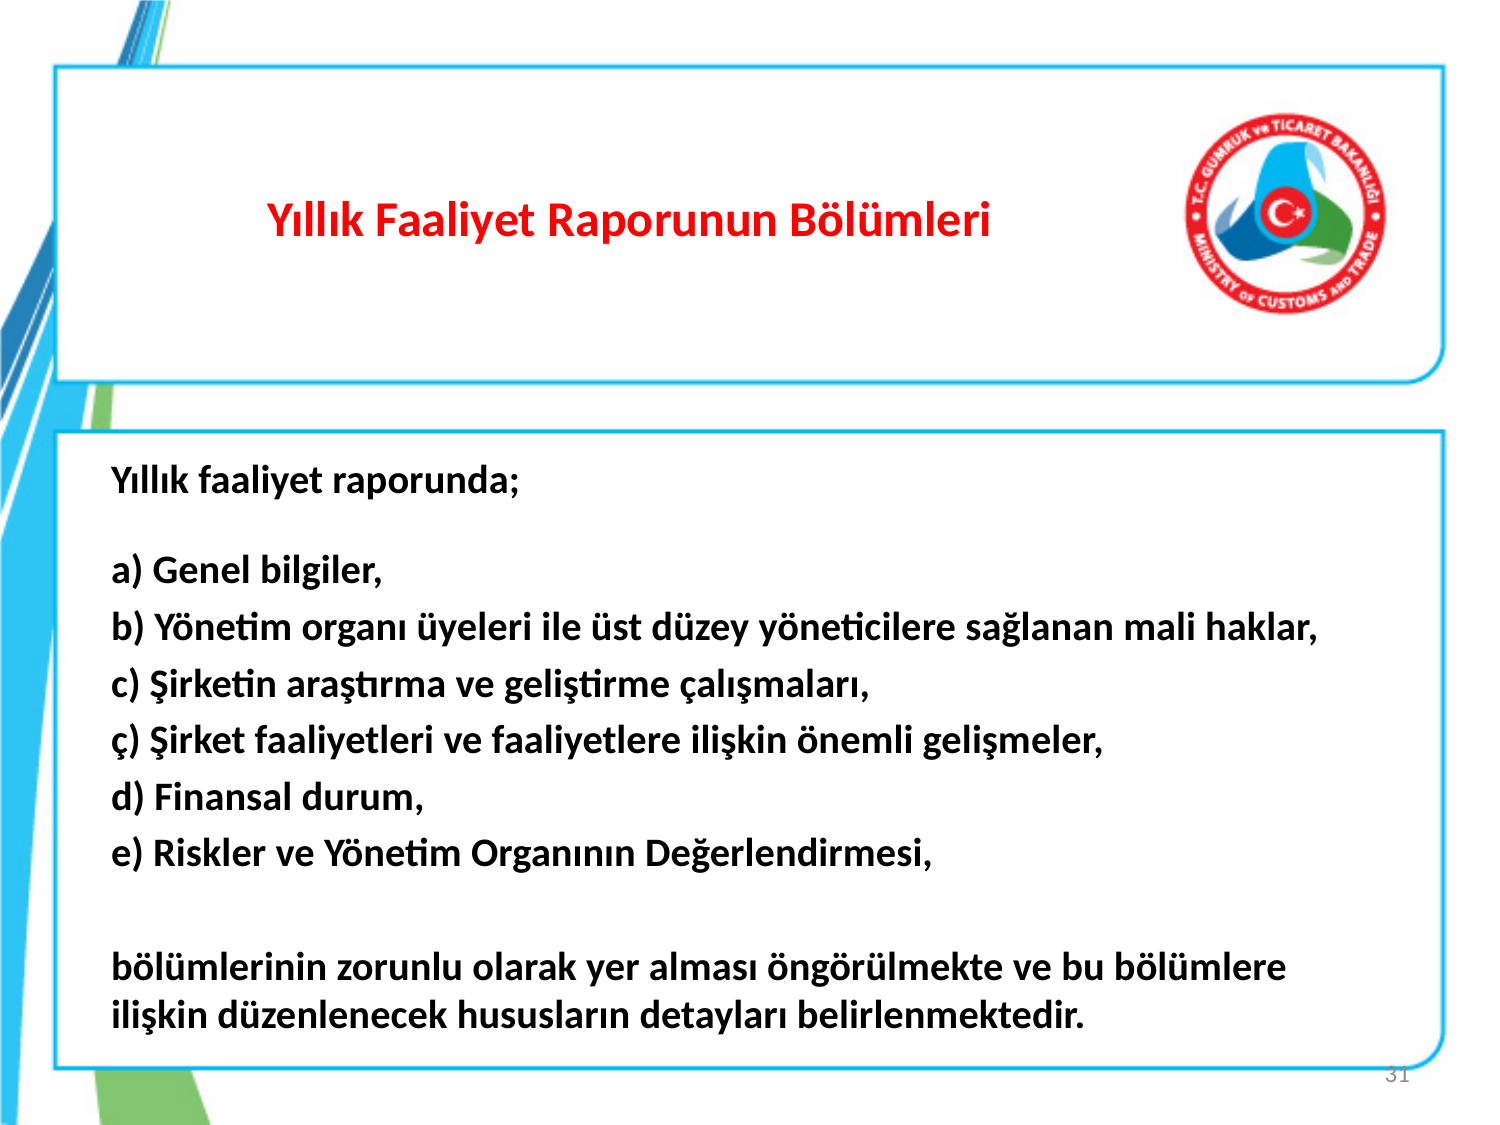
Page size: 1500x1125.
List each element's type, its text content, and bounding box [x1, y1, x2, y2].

slide_number 31 [1074, 1042, 1425, 1103]
picture [0, 0, 1500, 1125]
subtitle Yıllık faaliyet raporunda; a) Genel bilgiler, b) Yönetim organı üyeleri ile üst düzey yöneticilere sağlanan mali haklar, c) Şirketin araştırma ve geliştirme çalışmaları, ç) Şirket faaliyetleri ve faaliyetlere ilişkin önemli gelişmeler, d) Finansal durum, e) Riskler ve Yönetim Organının Değerlendirmesi, bölümlerinin zorunlu olarak yer alması öngörülmekte ve bu bölümlere ilişkin düzenlenecek hususların detayları belirlenmektedir. [95, 445, 1407, 1051]
title Yıllık Faaliyet Raporunun Bölümleri [95, 116, 1165, 319]
